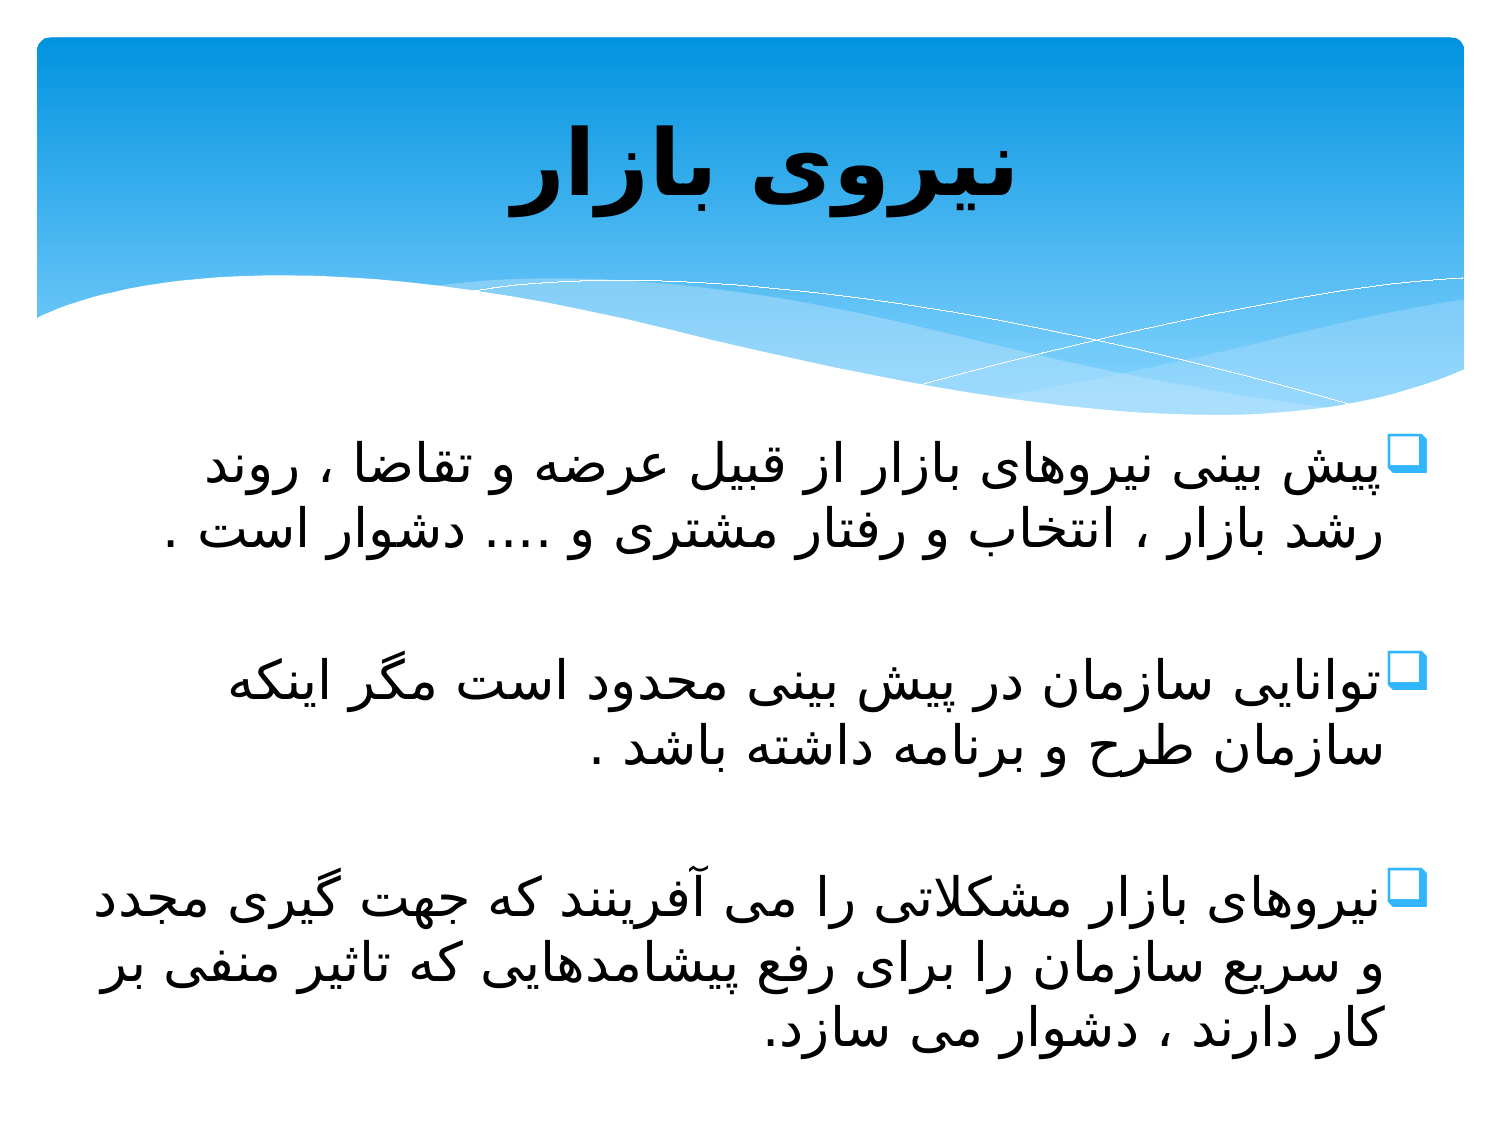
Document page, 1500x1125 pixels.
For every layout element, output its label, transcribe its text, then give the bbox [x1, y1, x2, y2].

list پیش بینی نیروهای بازار از قبیل عرضه و تقاضا ، روند رشد بازار ، انتخاب و رفتار مشتری و .... دشوار است . توانایی سازمان در پیش بینی محدود است مگر اینکه سازمان طرح و برنامه داشته باشد . نیروهای بازار مشکلاتی را می آفرینند که جهت گیری مجدد و سریع سازمان را برای رفع پیشامدهایی که تاثیر منفی بر کار دارند ، دشوار می سازد. [76, 420, 1447, 1071]
title نیروی بازار [75, 55, 1425, 261]
